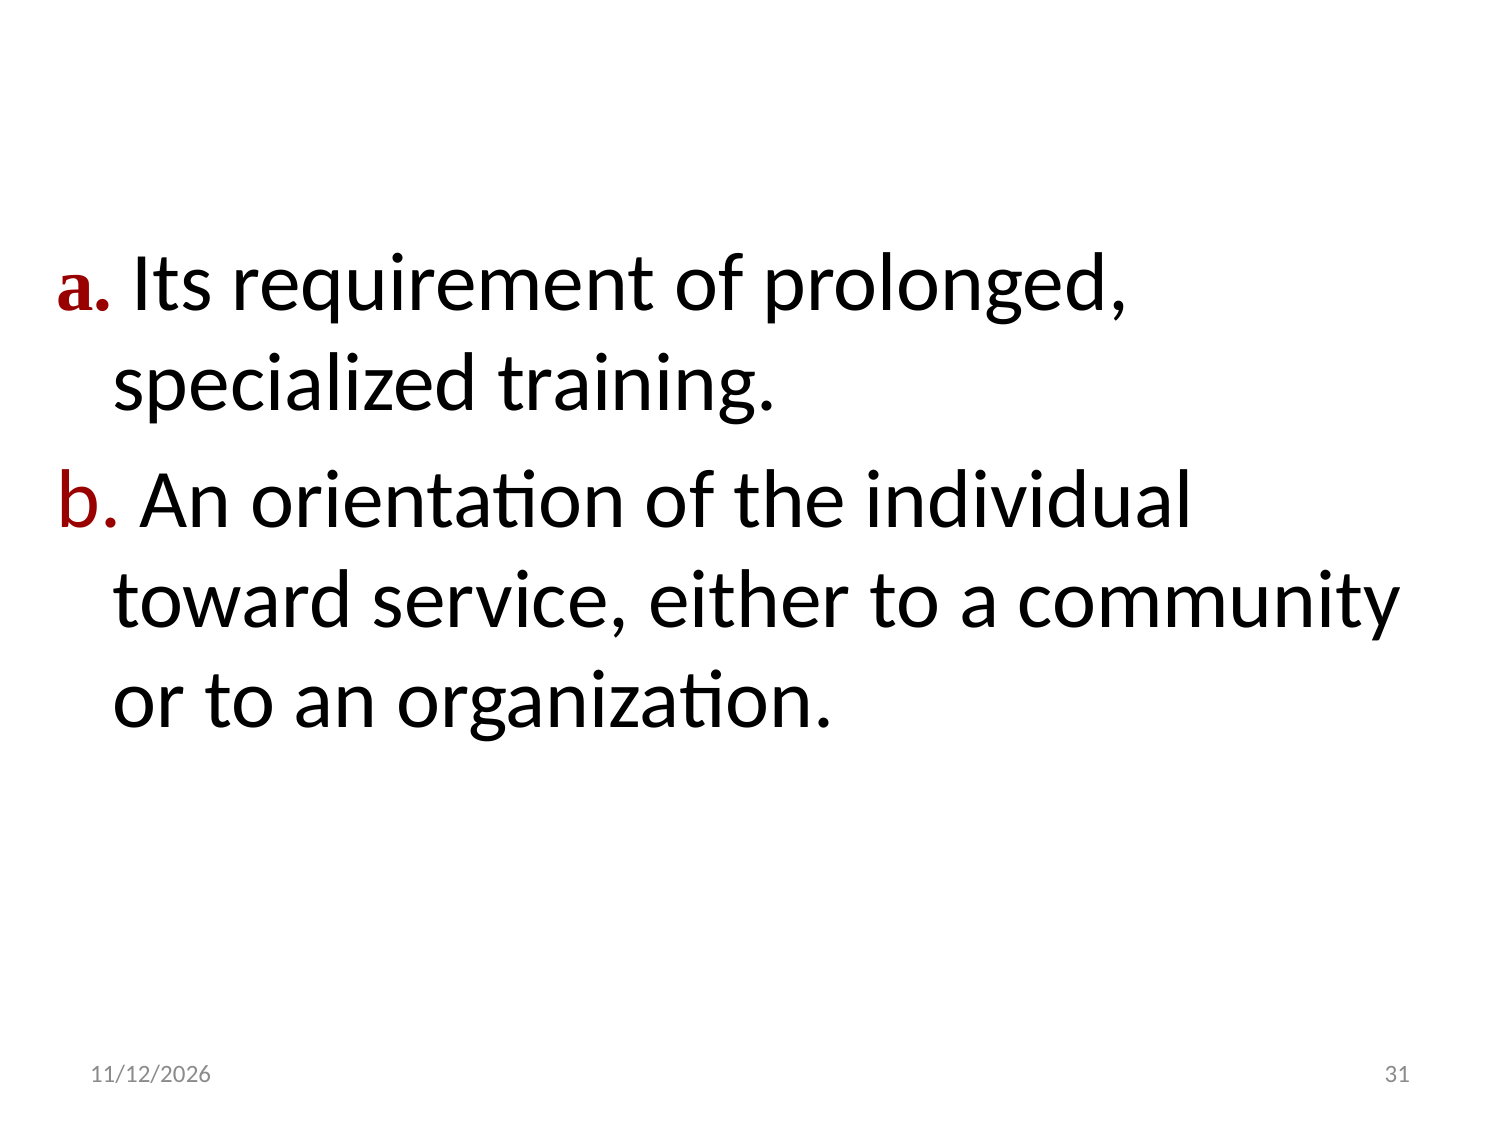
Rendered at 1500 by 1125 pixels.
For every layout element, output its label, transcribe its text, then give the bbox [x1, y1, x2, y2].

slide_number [75, 1042, 425, 1103]
list a. Its requirement of prolonged, specialized training. b. An orientation of the individual toward service, either to a community or to an organization. [41, 220, 1459, 1071]
slide_number 31 [1074, 1042, 1425, 1103]
